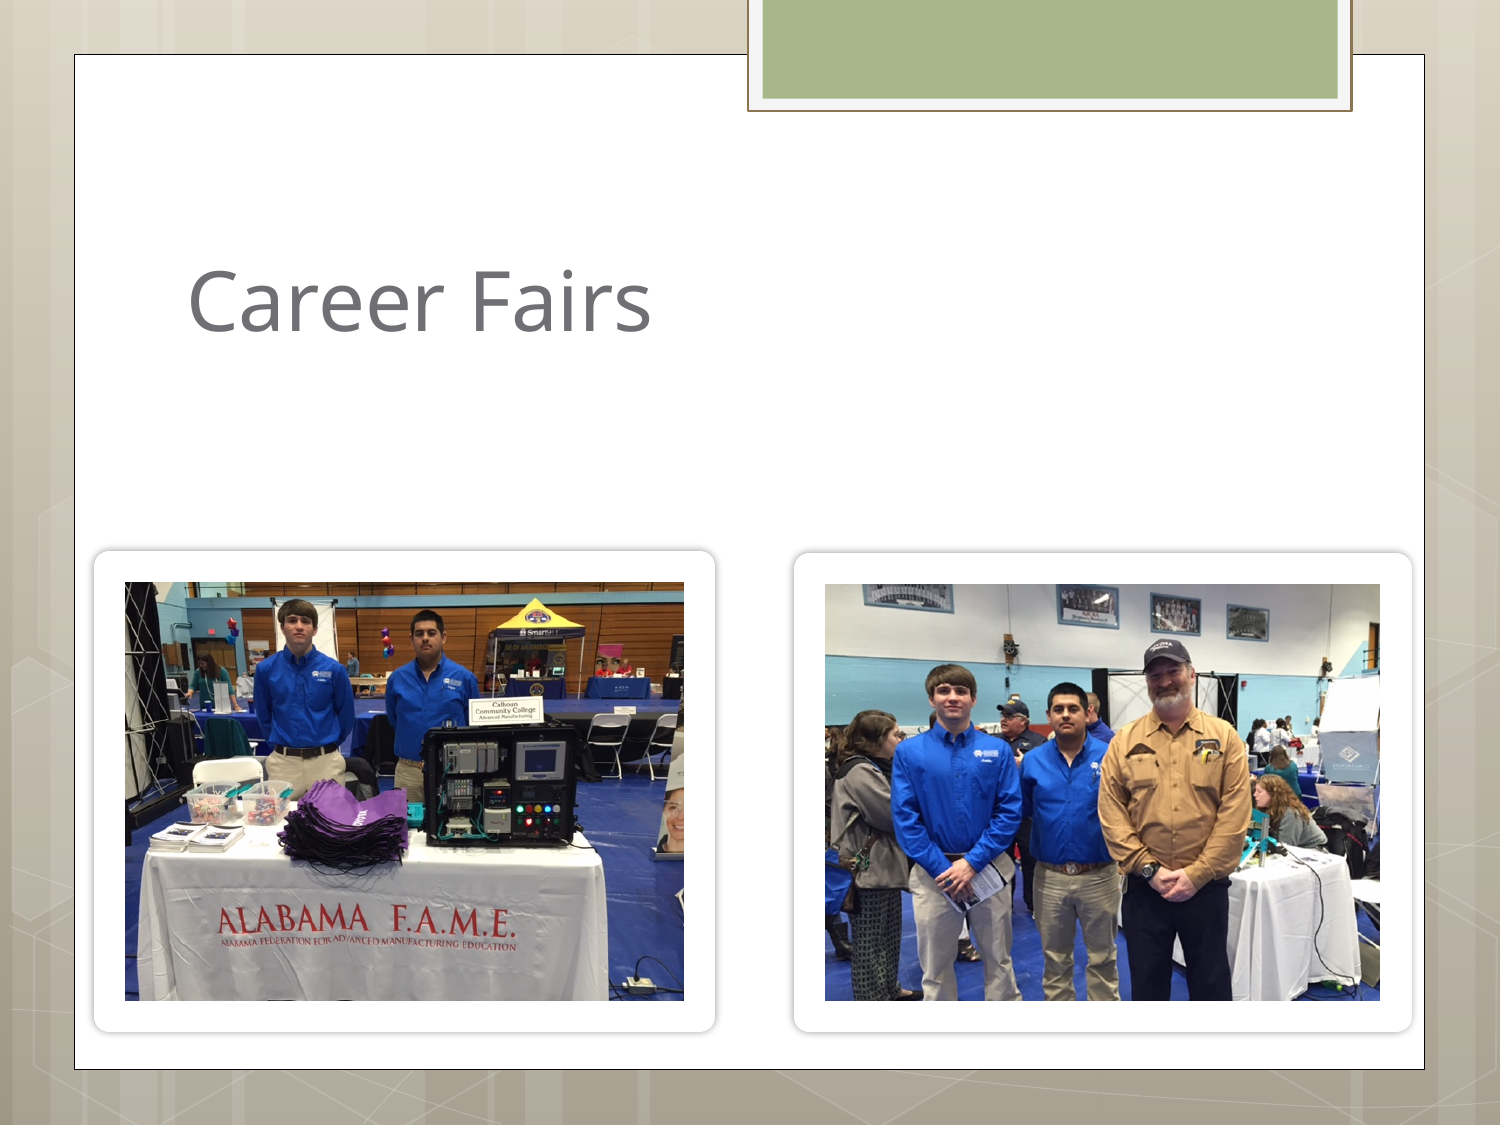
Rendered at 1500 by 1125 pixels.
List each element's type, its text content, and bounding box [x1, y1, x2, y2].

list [124, 581, 685, 1002]
title Career Fairs [171, 168, 1324, 357]
picture [824, 584, 1381, 1002]
